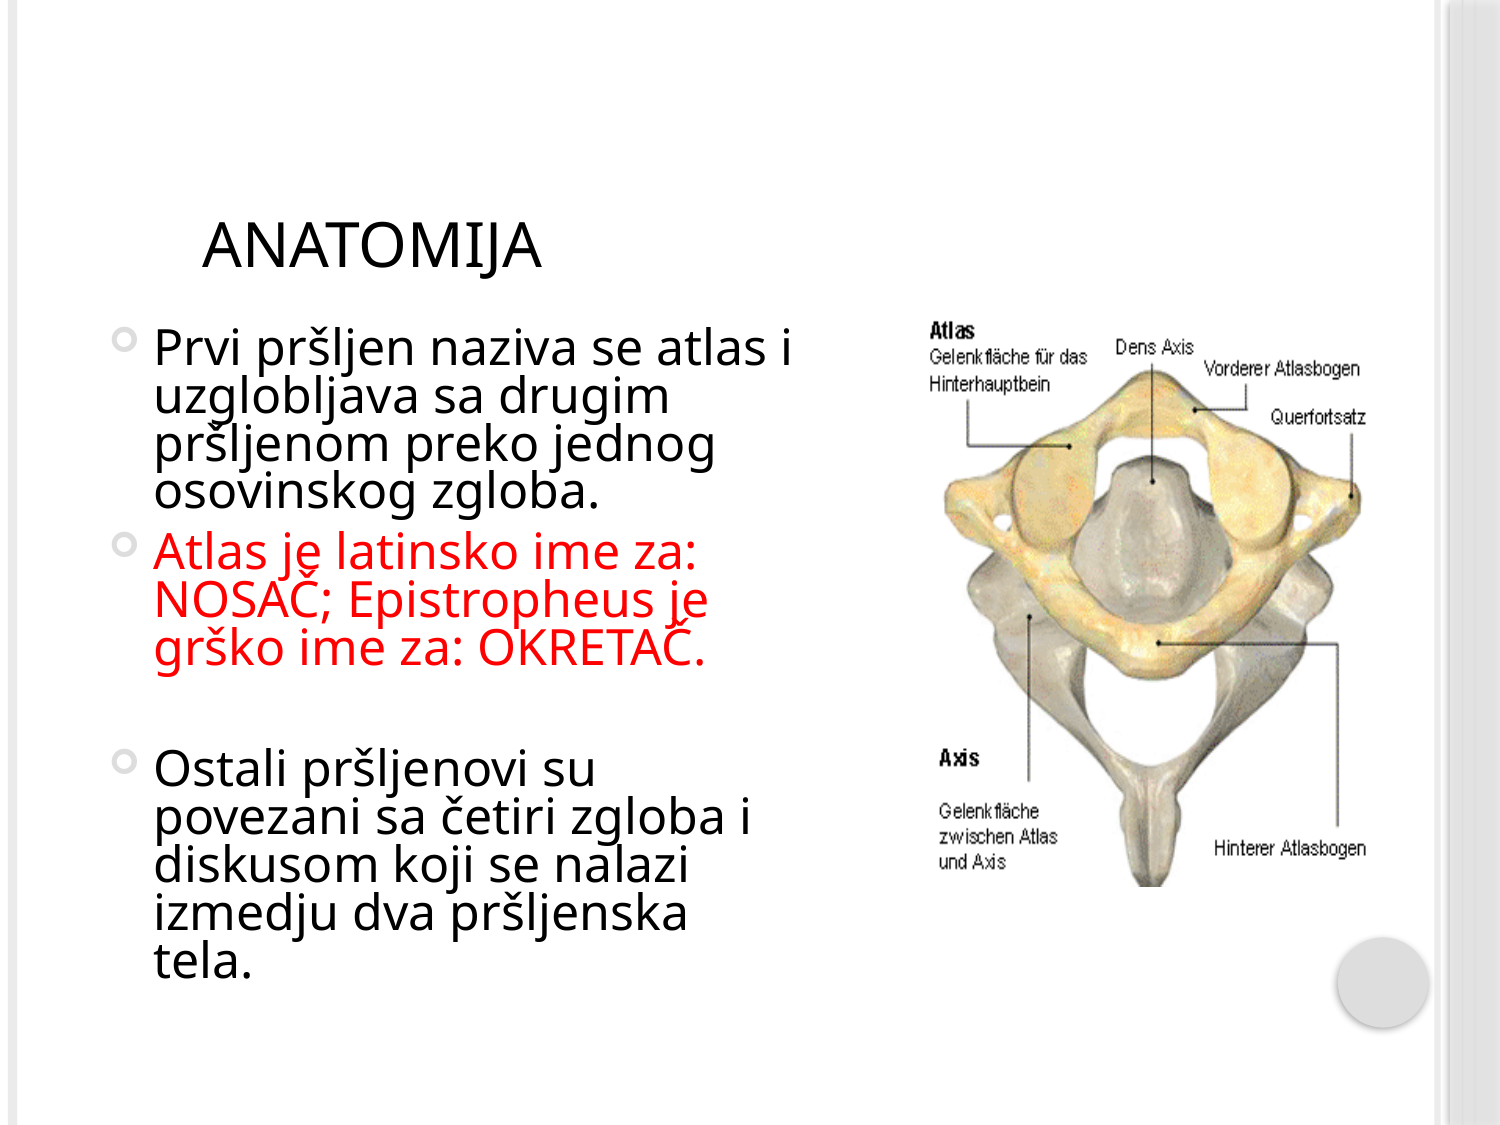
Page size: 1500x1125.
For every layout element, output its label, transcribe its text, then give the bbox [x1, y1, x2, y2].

list Prvi pršljen naziva se atlas i uzglobljava sa drugim pršljenom preko jednog osovinskog zgloba. Atlas je latinsko ime za: NOSAČ; Epistropheus je grško ime za: OKRETAČ. Ostali pršljenovi su povezani sa četiri zgloba i diskusom koji se nalazi izmedju dva pršljenska tela. [93, 318, 818, 995]
title Anatomija [187, 99, 1463, 288]
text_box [925, 315, 1383, 887]
